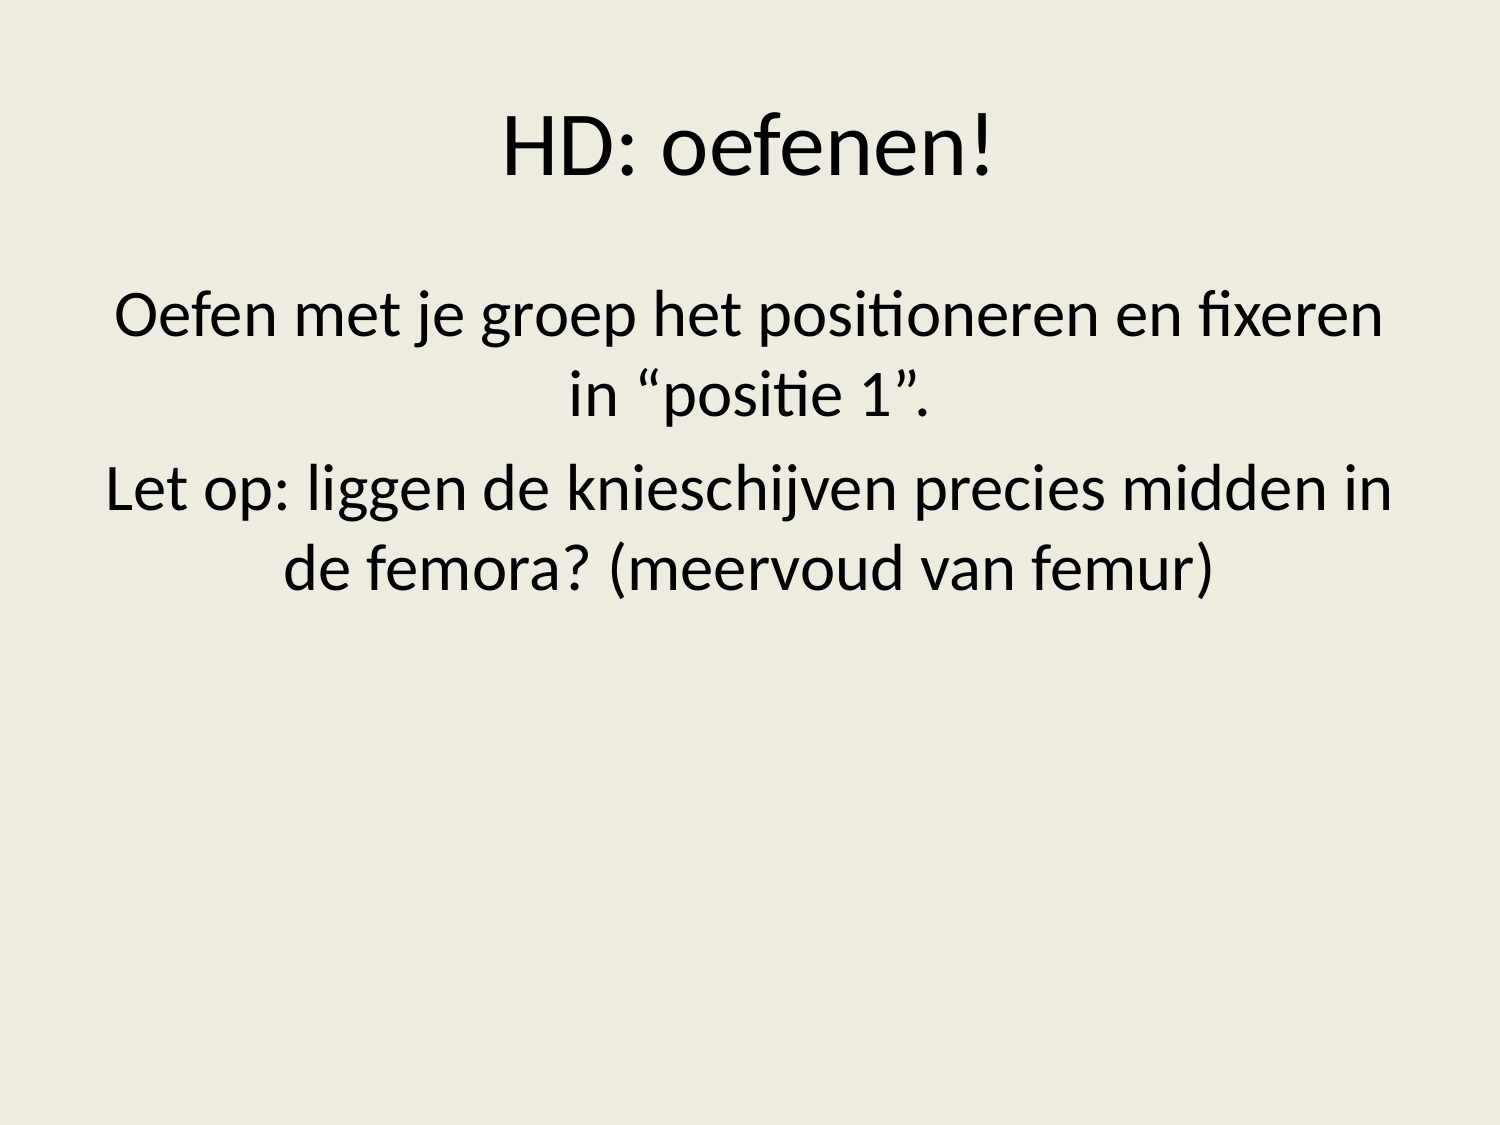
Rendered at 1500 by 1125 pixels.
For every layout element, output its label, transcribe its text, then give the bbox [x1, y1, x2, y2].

list Oefen met je groep het positioneren en fixeren in “positie 1”. Let op: liggen de knieschijven precies midden in de femora? (meervoud van femur) [75, 262, 1425, 1005]
title HD: oefenen! [75, 45, 1425, 233]
